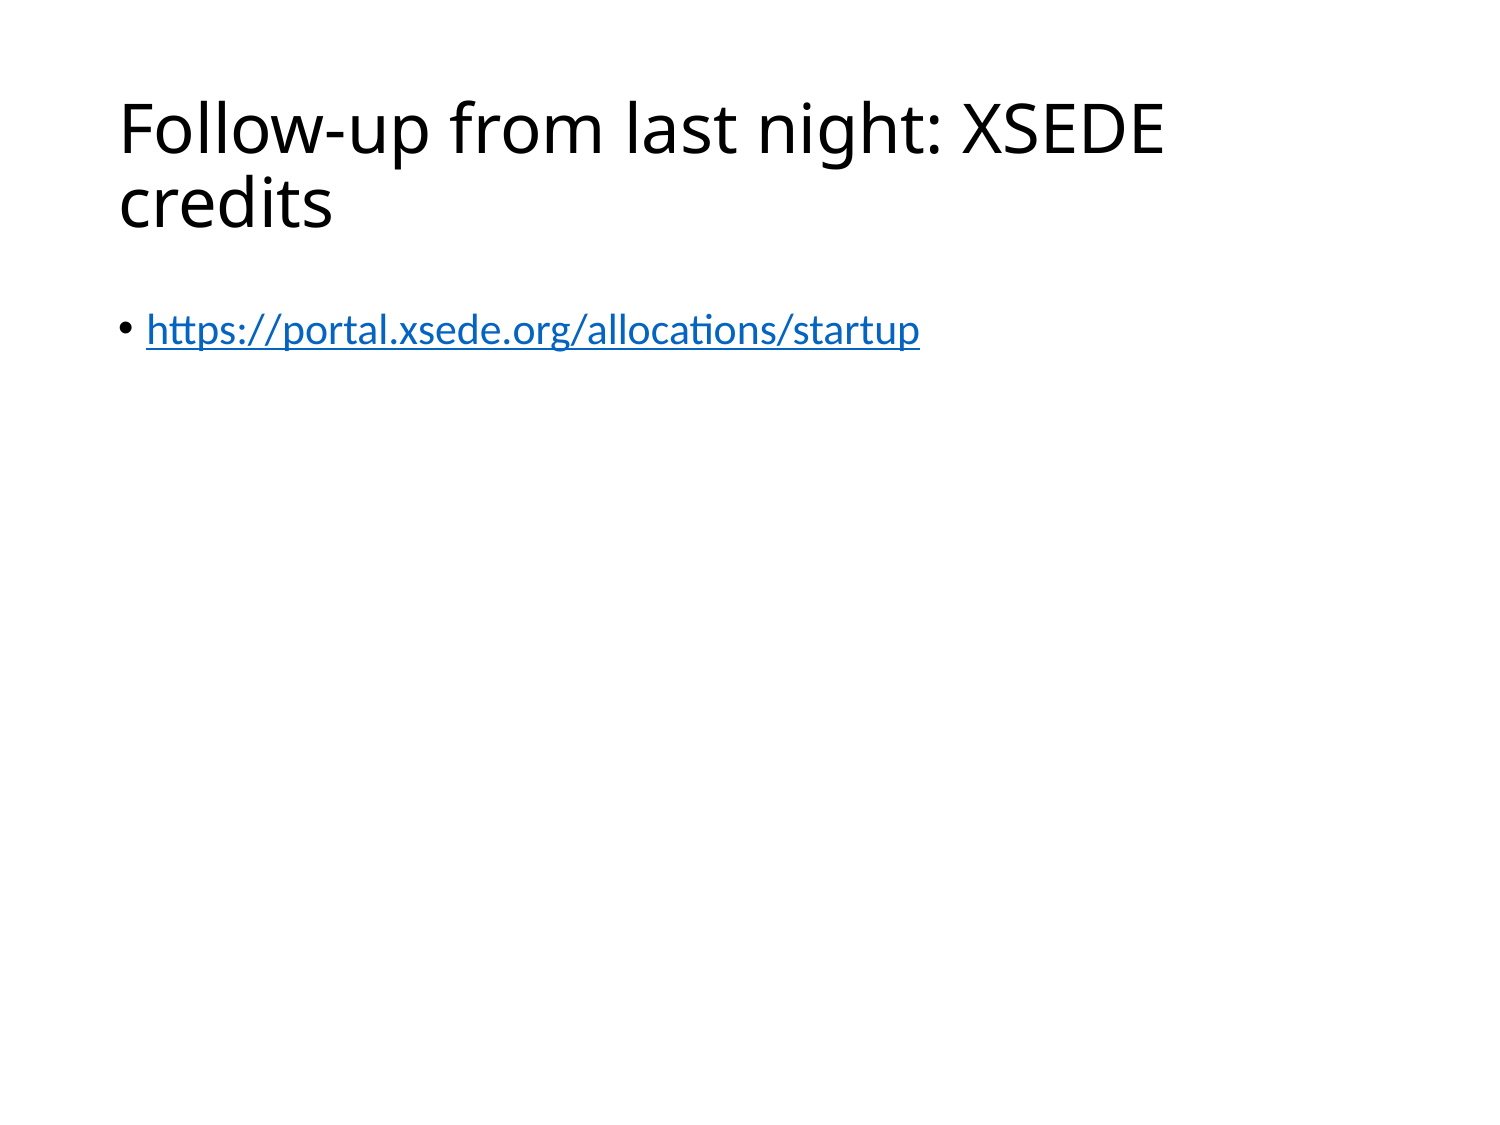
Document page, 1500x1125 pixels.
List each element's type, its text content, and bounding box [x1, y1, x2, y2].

title Follow-up from last night: XSEDE credits [103, 59, 1397, 278]
list https://portal.xsede.org/allocations/startup [103, 299, 1397, 1014]
